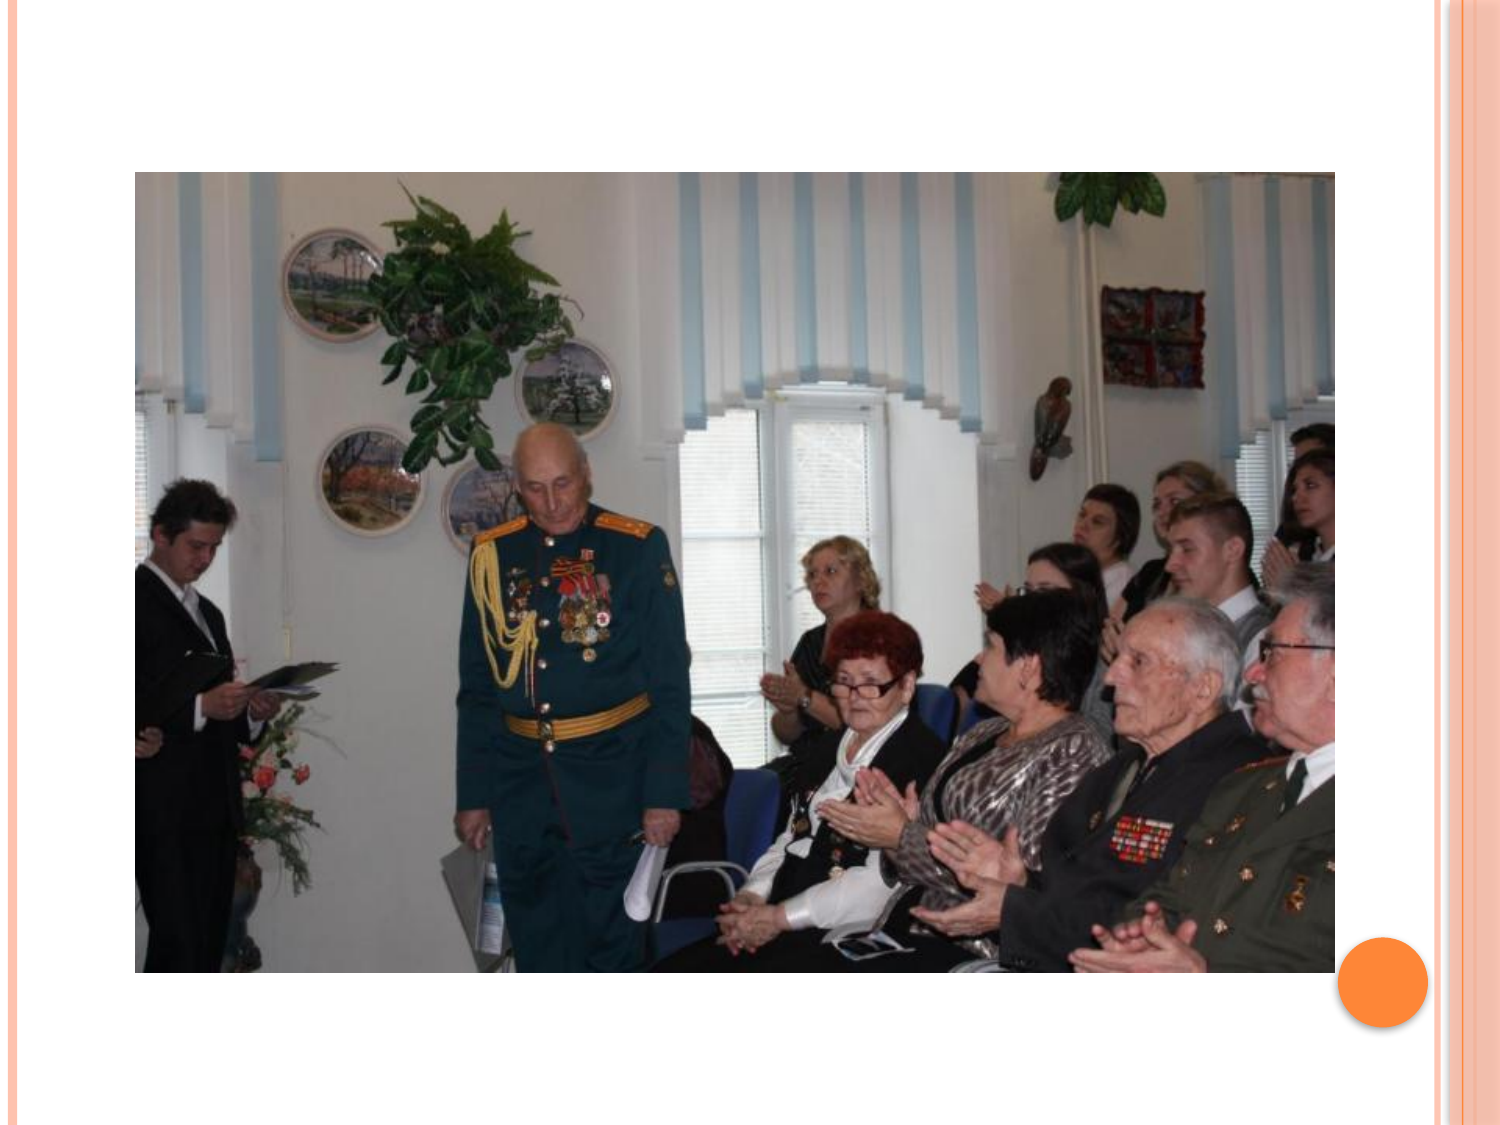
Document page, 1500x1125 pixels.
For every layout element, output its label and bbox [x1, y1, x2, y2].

list [135, 172, 1336, 973]
